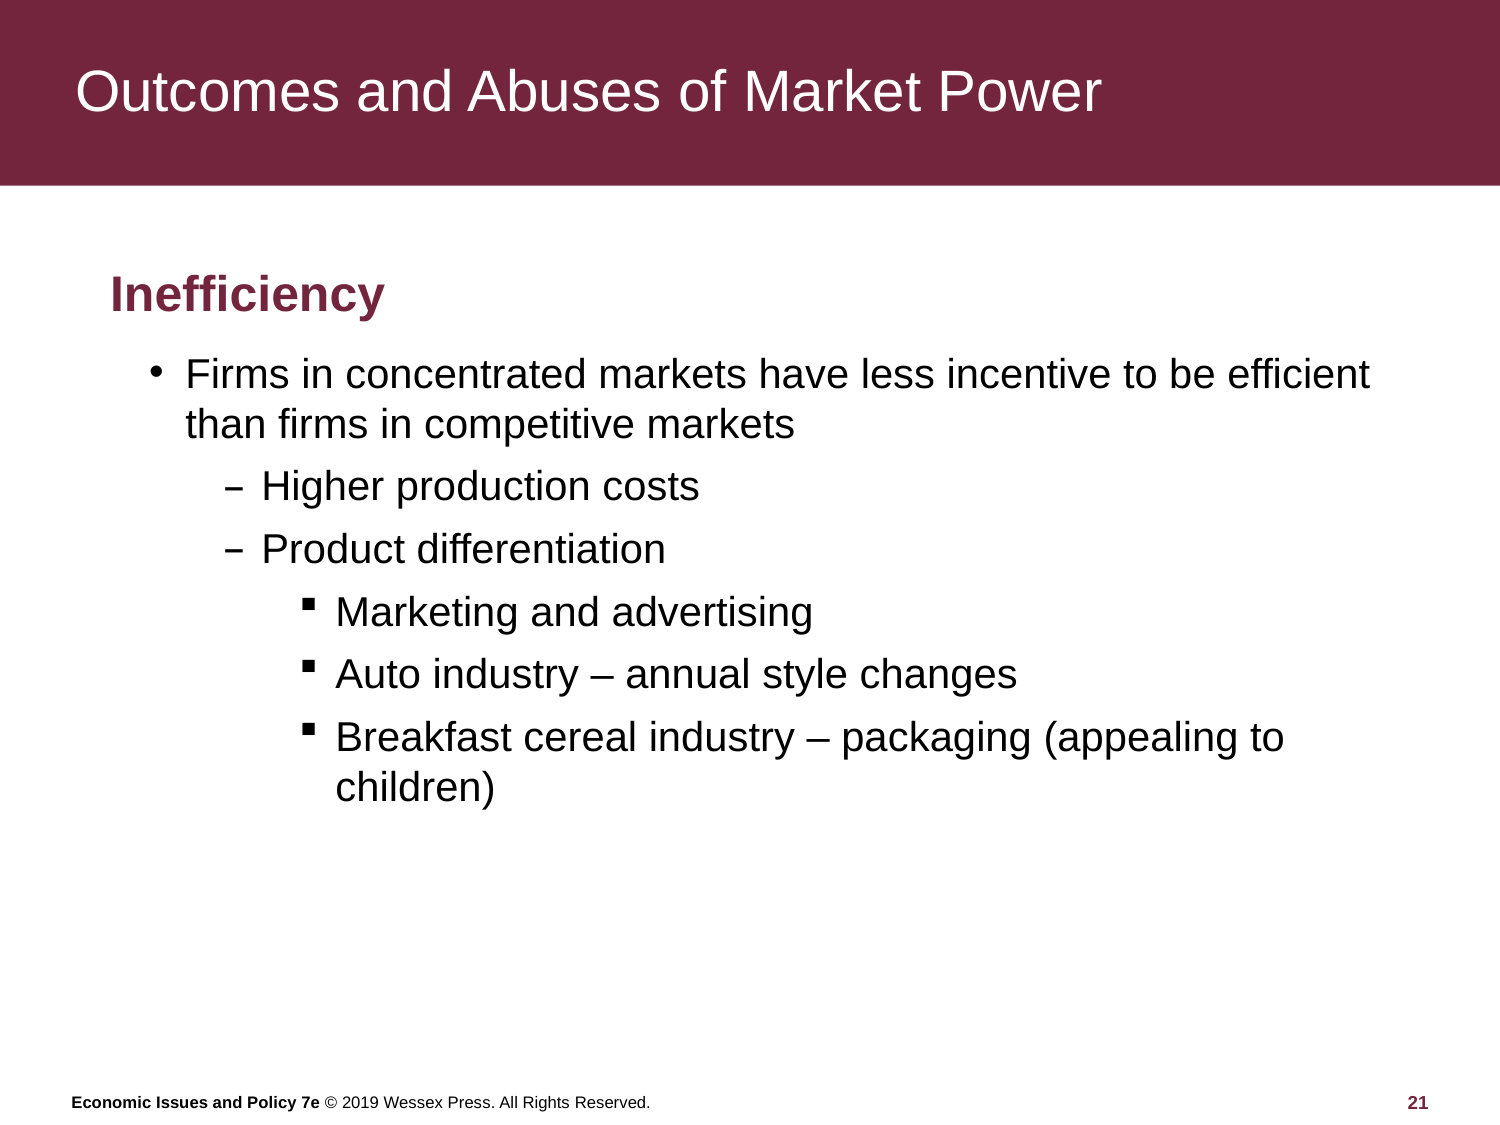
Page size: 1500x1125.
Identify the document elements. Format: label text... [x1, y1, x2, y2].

title Outcomes and Abuses of Market Power [0, 0, 1500, 186]
list Inefficiency Firms in concentrated markets have less incentive to be efficient than firms in competitive markets Higher production costs Product differentiation Marketing and advertising Auto industry – annual style changes Breakfast cereal industry – packaging (appealing to children) [109, 261, 1392, 1050]
